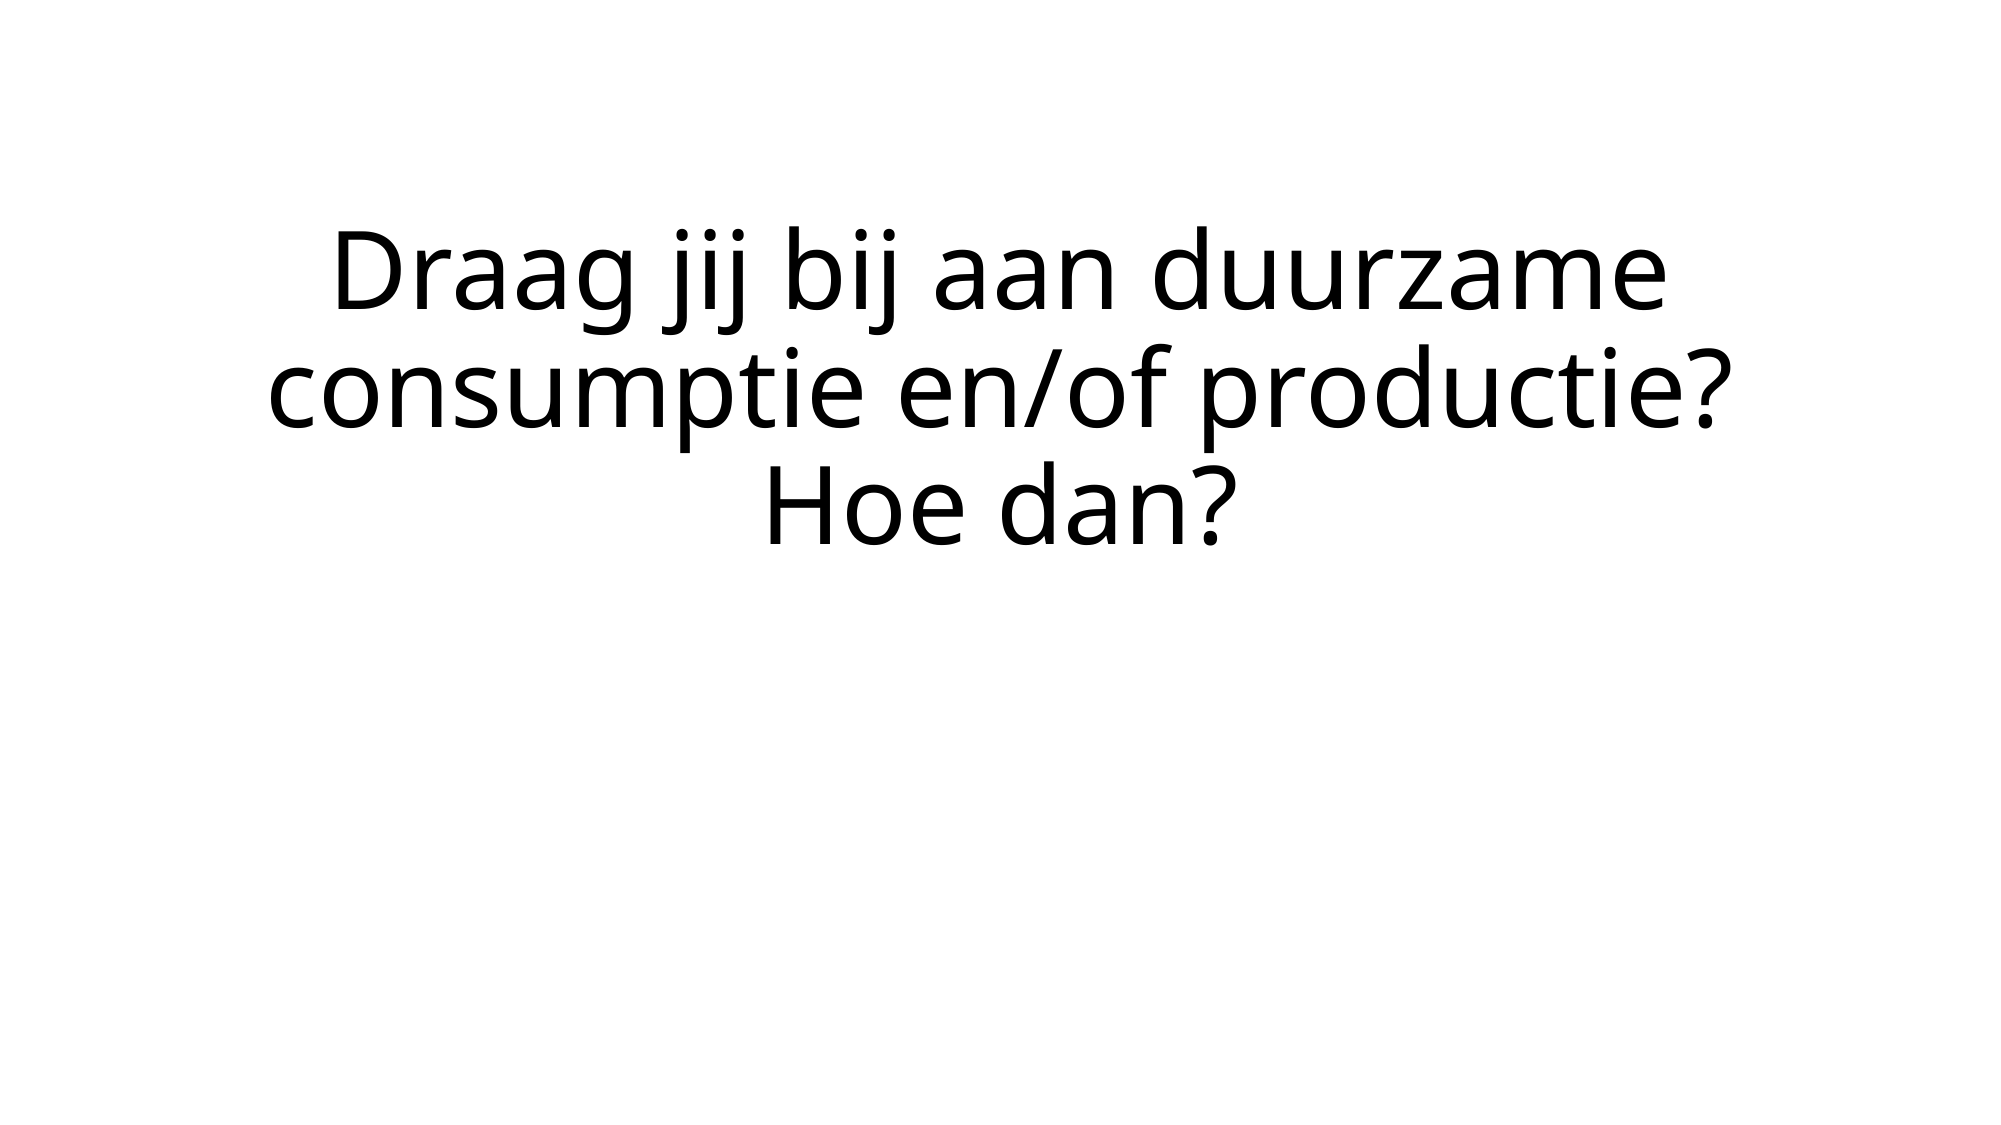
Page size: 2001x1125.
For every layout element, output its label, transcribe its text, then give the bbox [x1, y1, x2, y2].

title Draag jij bij aan duurzame consumptie en/of productie? Hoe dan? [249, 184, 1750, 576]
